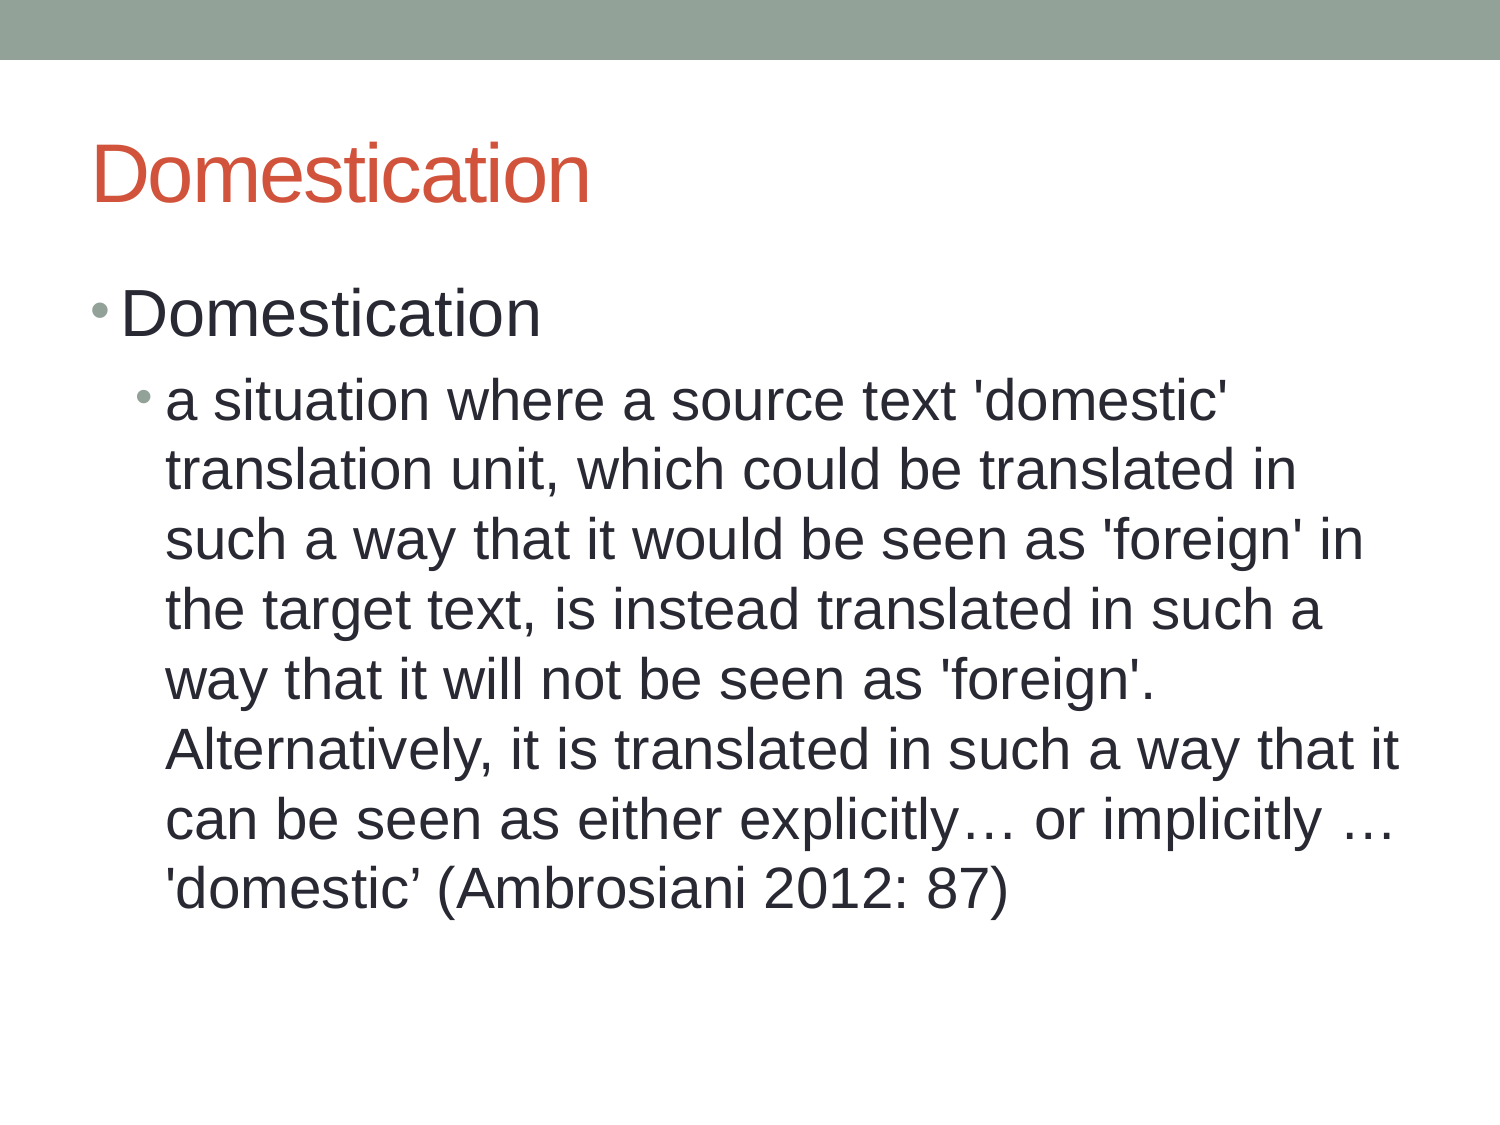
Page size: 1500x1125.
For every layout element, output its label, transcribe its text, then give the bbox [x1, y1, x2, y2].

title Domestication [75, 87, 1425, 250]
list Domestication a situation where a source text 'domestic' translation unit, which could be translated in such a way that it would be seen as 'foreign' in the target text, is instead translated in such a way that it will not be seen as 'foreign'. Alternatively, it is translated in such a way that it can be seen as either explicitly… or implicitly … 'domestic’ (Ambrosiani 2012: 87) [75, 262, 1425, 1063]
